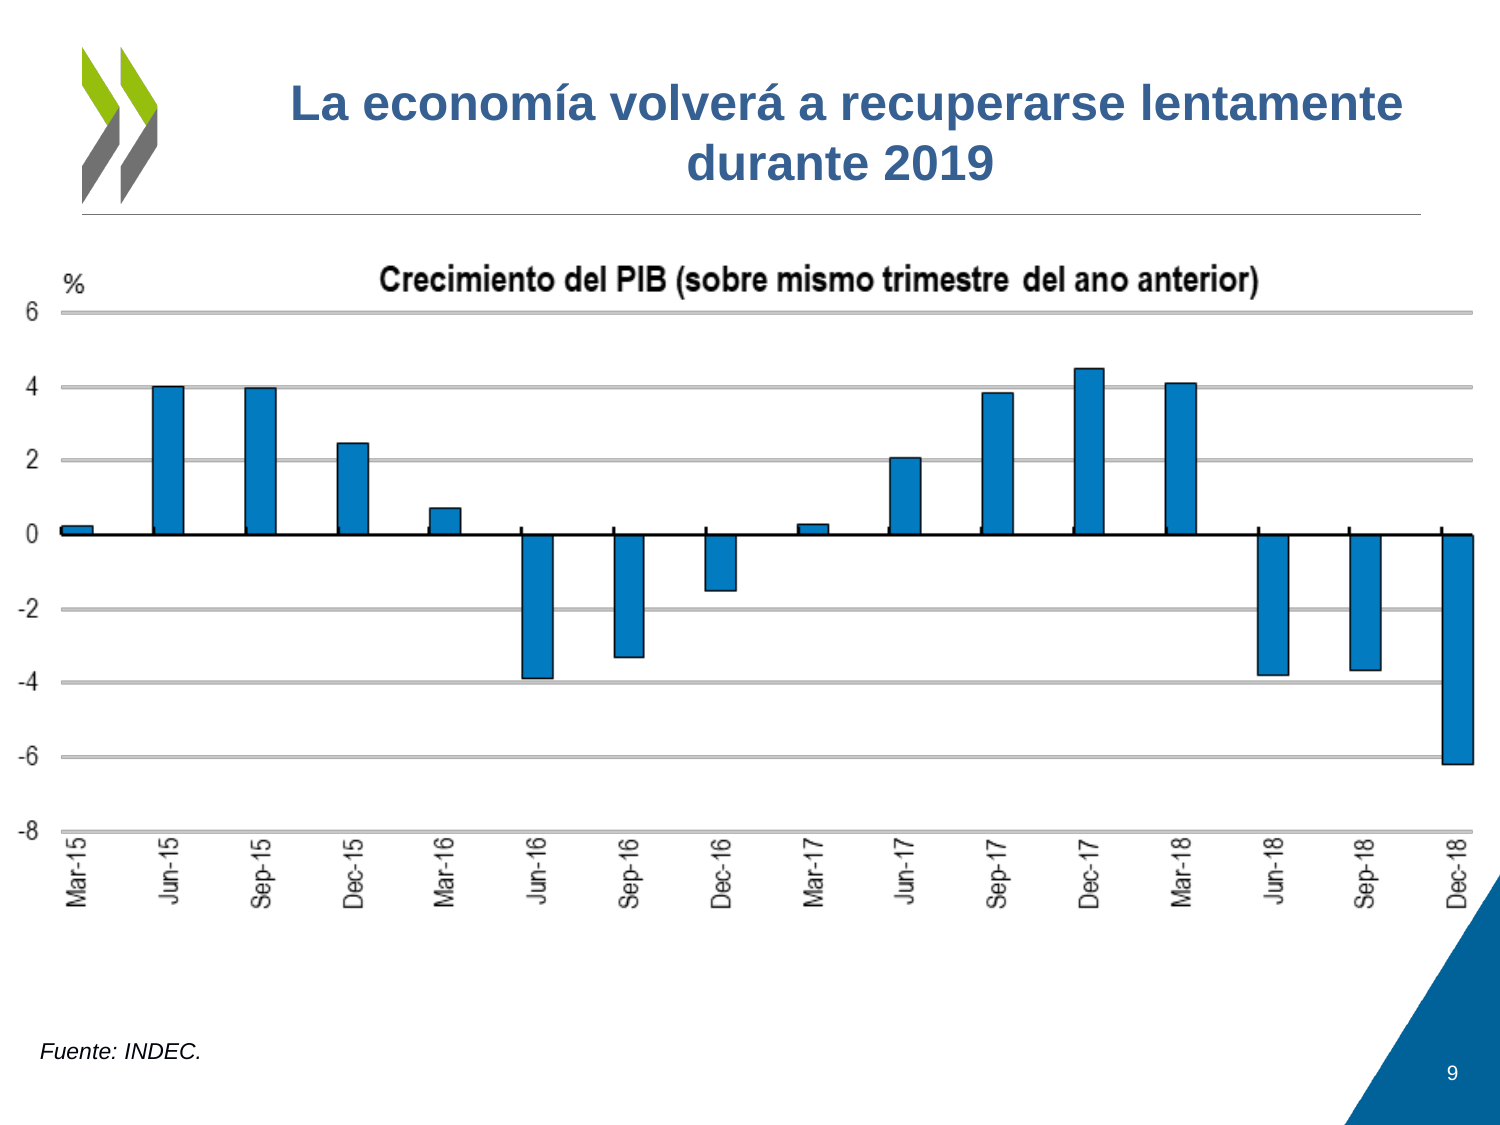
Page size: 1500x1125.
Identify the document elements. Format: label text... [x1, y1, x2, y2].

title La economía volverá a recuperarse lentamente durante 2019 [194, 46, 1500, 215]
picture [0, 239, 1500, 1125]
text_box Fuente: INDEC. [25, 1028, 1384, 1072]
slide_number 9 [1417, 1051, 1474, 1092]
